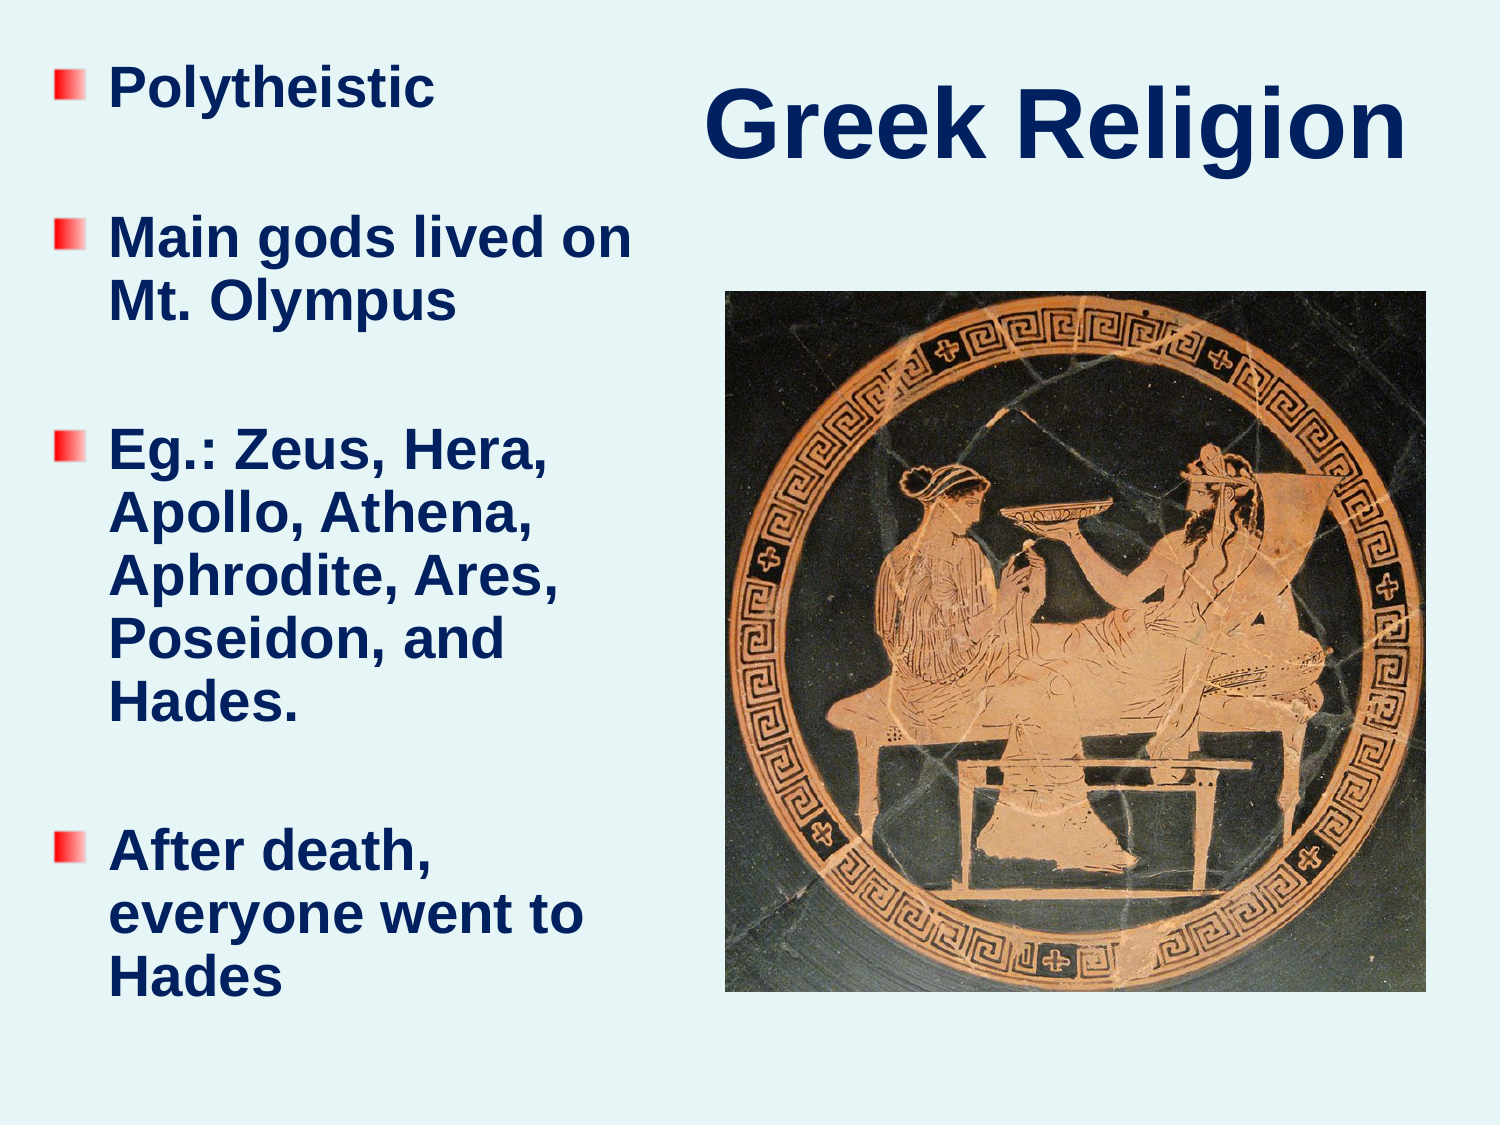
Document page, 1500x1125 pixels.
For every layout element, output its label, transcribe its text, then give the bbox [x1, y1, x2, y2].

title Greek Religion [649, 24, 1463, 213]
picture [52, 67, 90, 104]
picture [725, 291, 1426, 992]
list Polytheistic Main gods lived on Mt. Olympus Eg.: Zeus, Hera, Apollo, Athena, Aphrodite, Ares, Poseidon, and Hades. After death, everyone went to Hades [37, 49, 701, 1063]
picture [52, 216, 90, 254]
picture [52, 829, 90, 867]
picture [52, 428, 90, 466]
